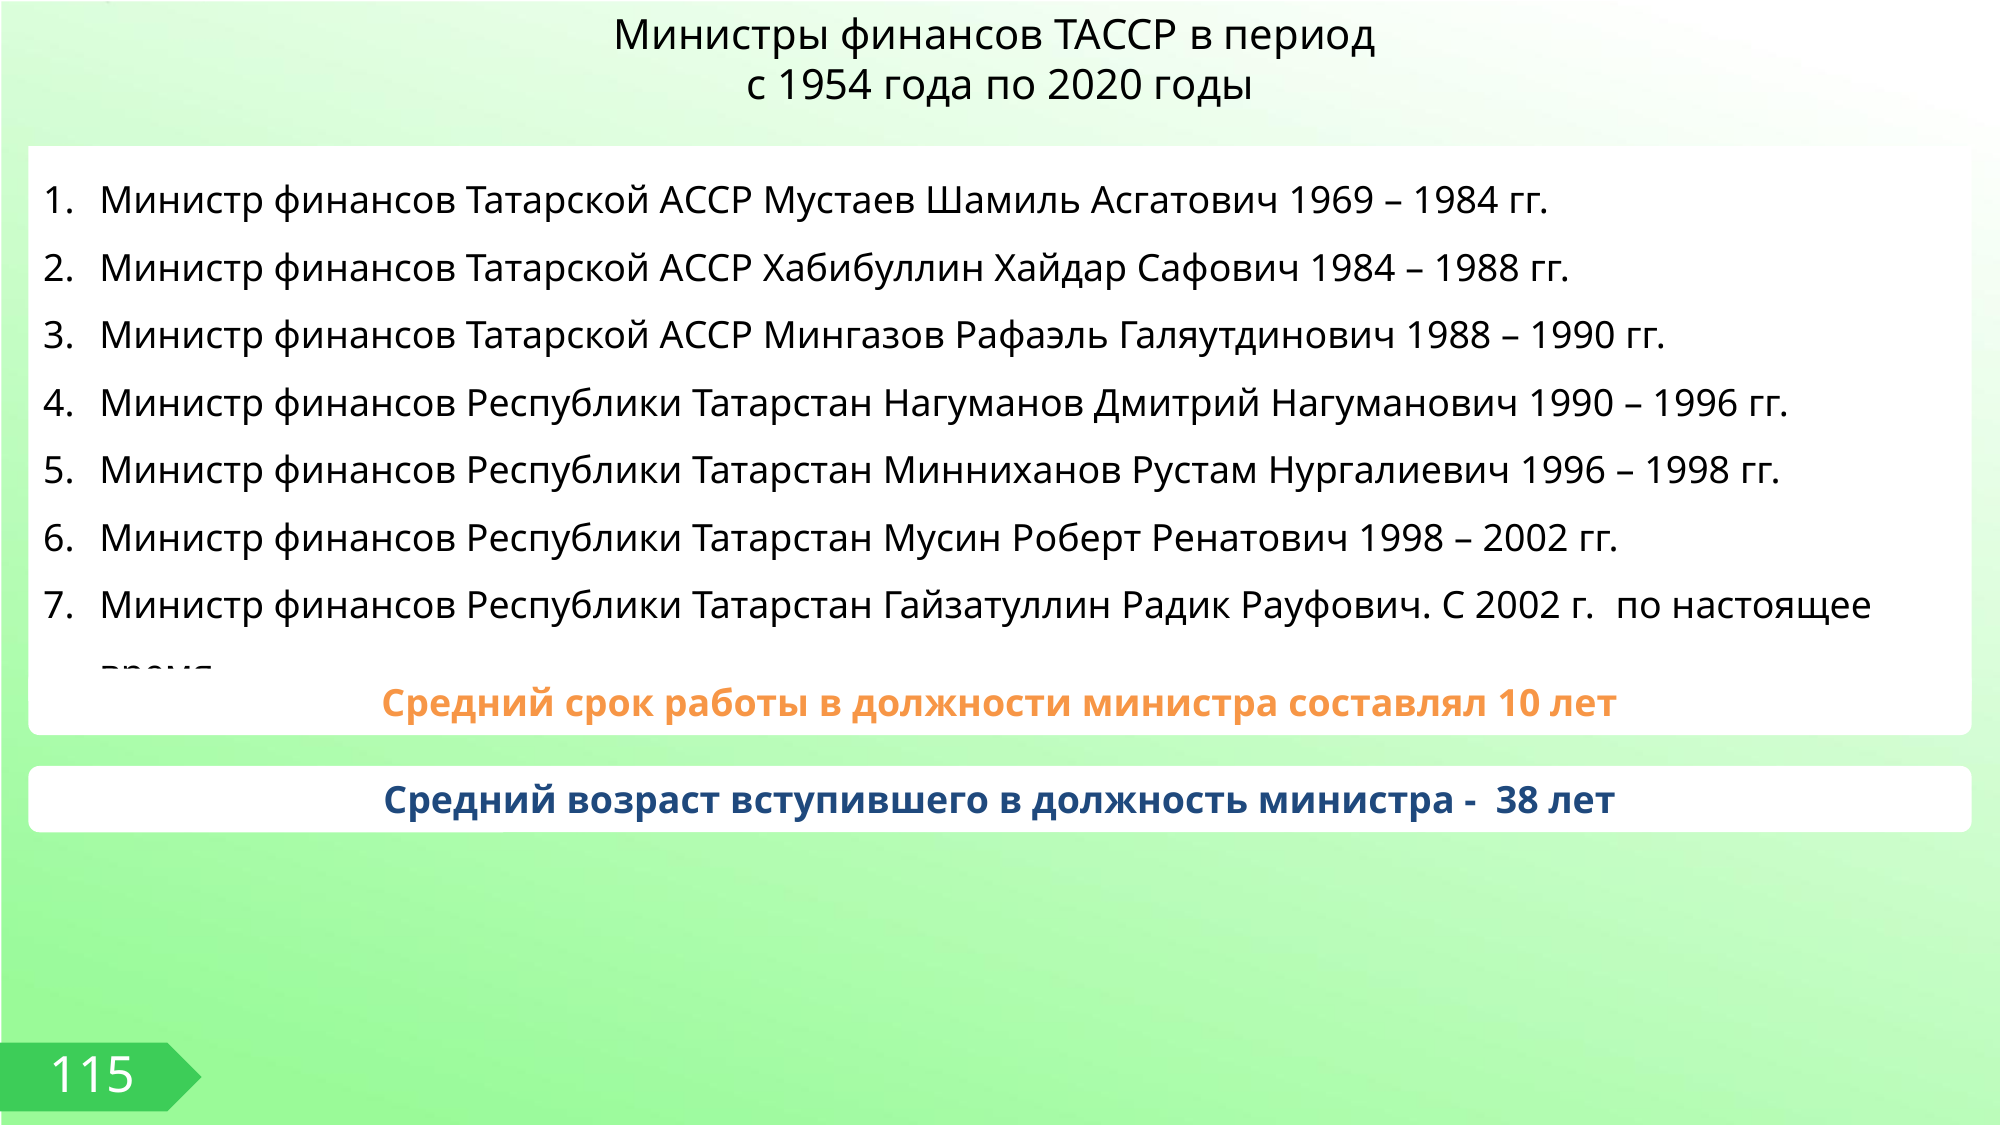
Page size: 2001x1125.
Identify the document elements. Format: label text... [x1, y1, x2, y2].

picture [3, 115, 2000, 1125]
text_box Средний возраст вступившего в должность министра - 38 лет [28, 765, 1972, 833]
text_box Министр финансов Татарской АССР Мустаев Шамиль Асгатович 1969 – 1984 гг. Министр финансов Татарской АССР Хабибуллин Хайдар Сафович 1984 – 1988 гг. Министр финансов Татарской АССР Мингазов Рафаэль Галяутдинович 1988 – 1990 гг. Министр финансов Республики Татарстан Нагуманов Дмитрий Нагуманович 1990 – 1996 гг. Министр финансов Республики Татарстан Минниханов Рустам Нургалиевич 1996 – 1998 гг. Министр финансов Республики Татарстан Мусин Роберт Ренатович 1998 – 2002 гг. Министр финансов Республики Татарстан Гайзатуллин Радик Рауфович. С 2002 г. по настоящее время [28, 146, 1972, 676]
text_box Министры финансов ТАССР в период с 1954 года по 2020 годы [0, 0, 2000, 115]
text_box Средний срок работы в должности министра составлял 10 лет [28, 668, 1972, 736]
